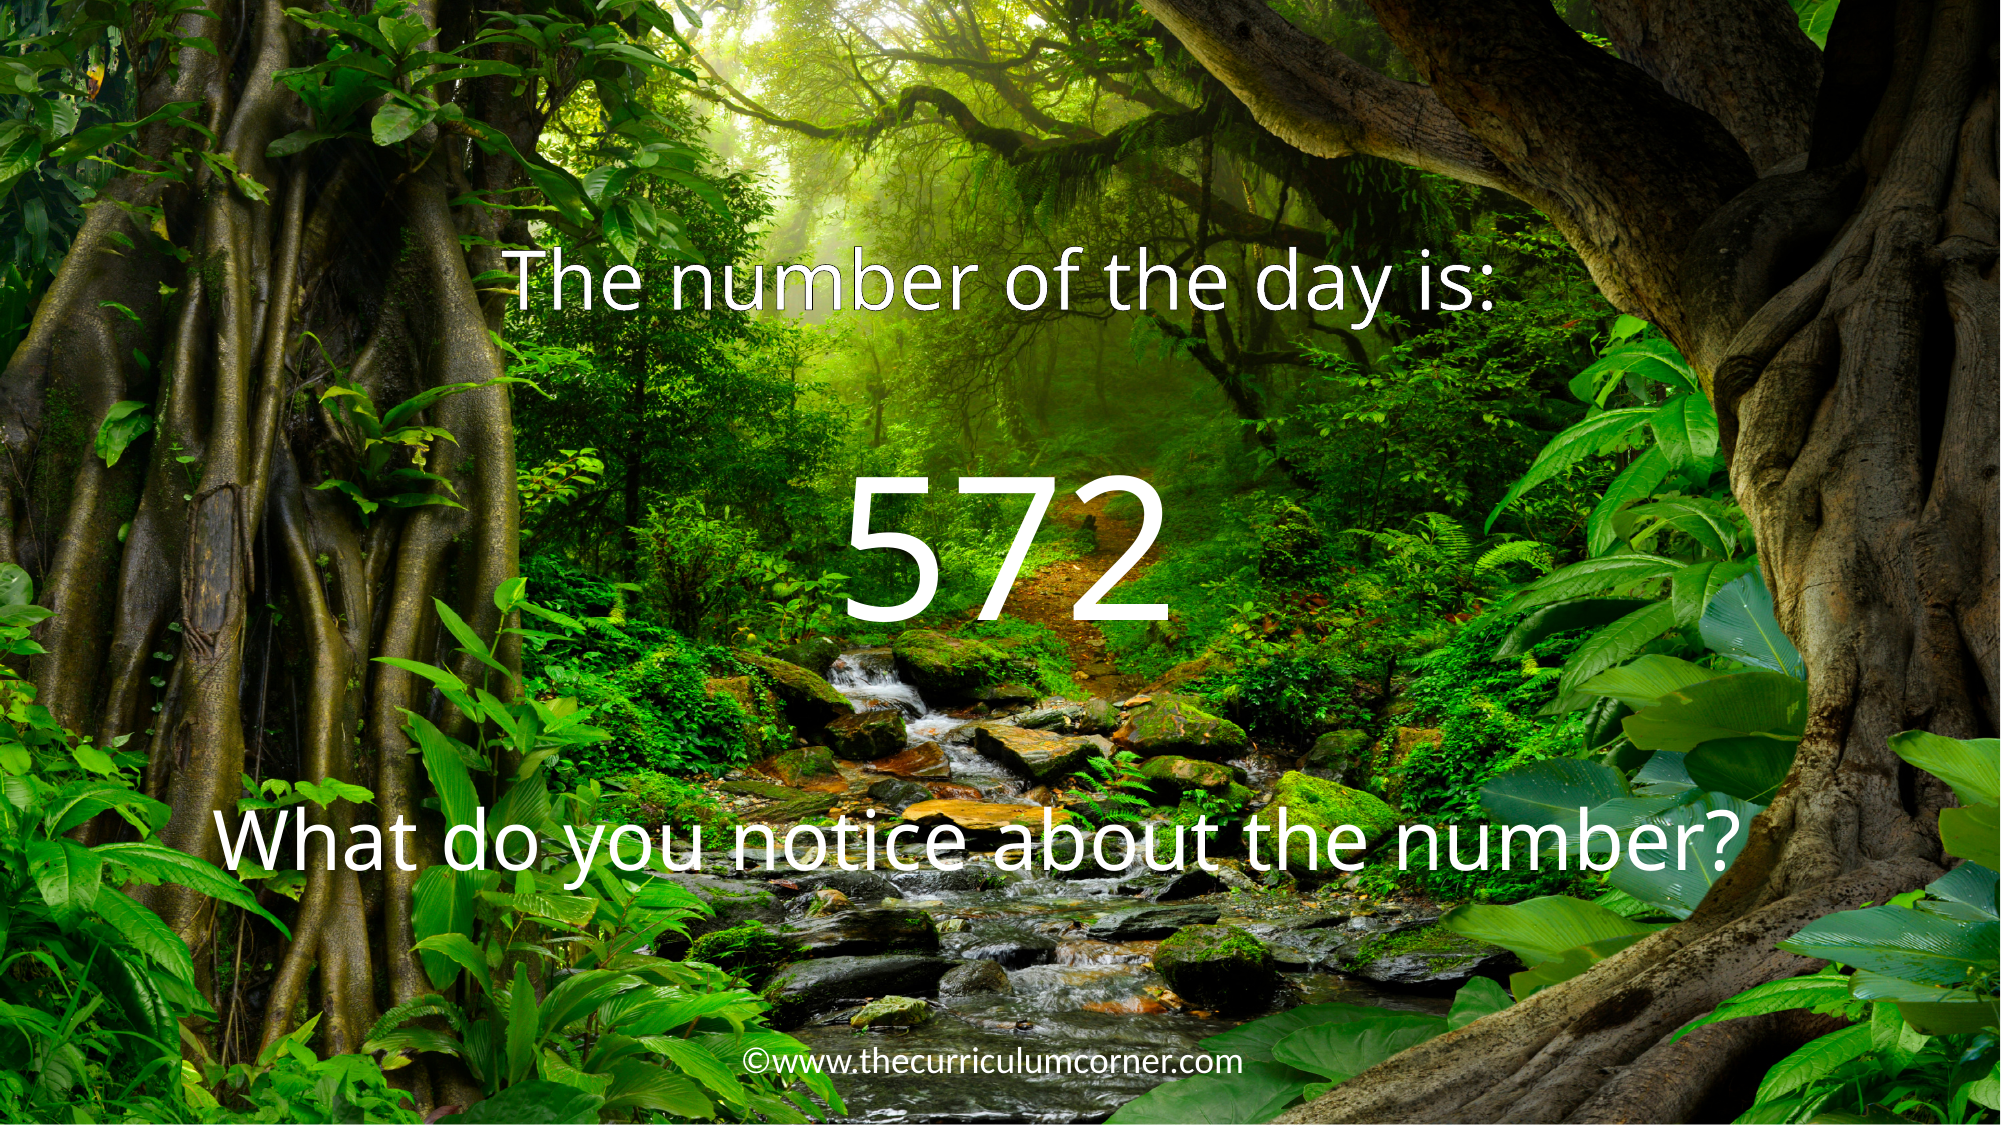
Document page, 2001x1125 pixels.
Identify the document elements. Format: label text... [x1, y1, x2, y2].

text_box The number of the day is: [485, 219, 1515, 334]
text_box What do you notice about the number? [131, 779, 1825, 894]
picture [0, 0, 2001, 1125]
text_box ©www.thecurriculumcorner.com [725, 1028, 1260, 1089]
text_box 572 [774, 413, 1241, 669]
